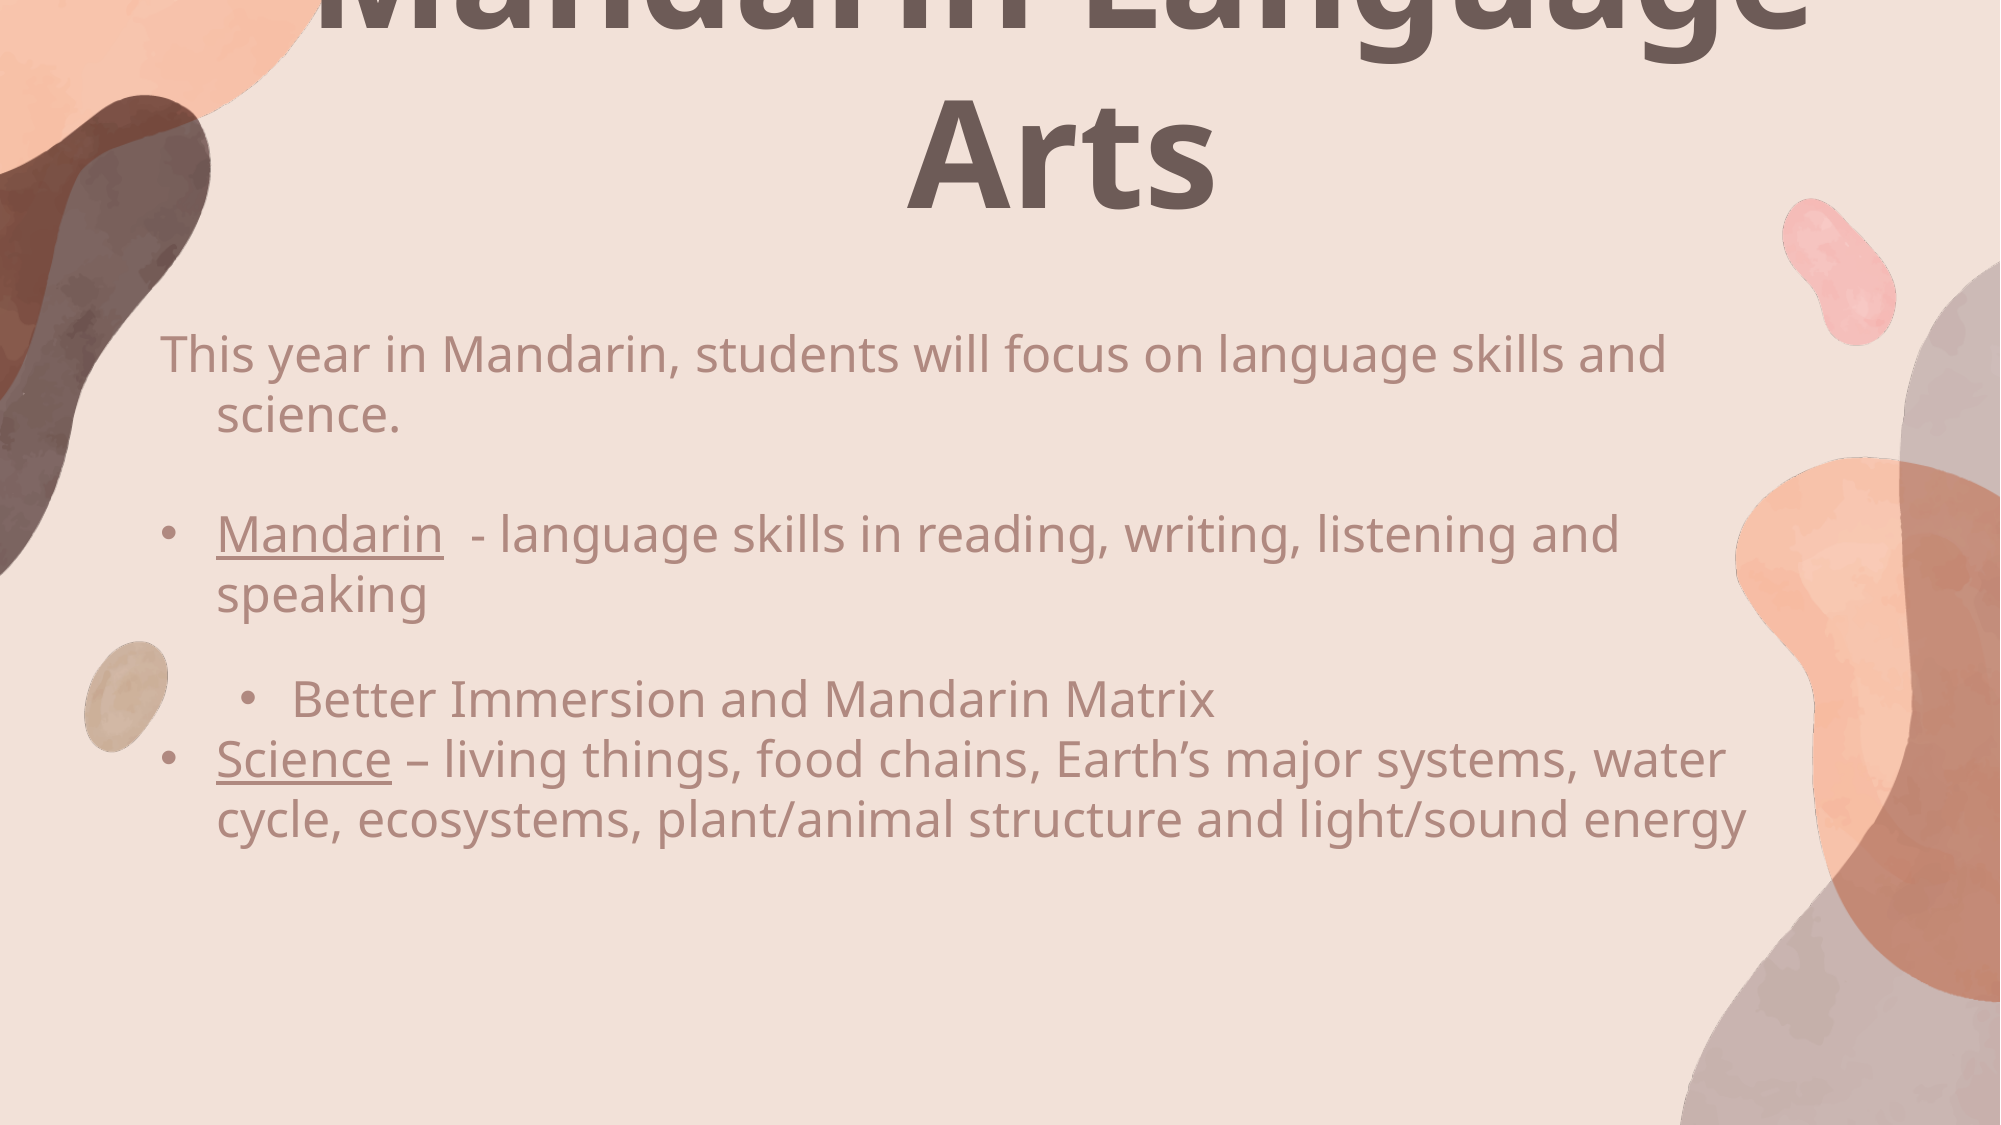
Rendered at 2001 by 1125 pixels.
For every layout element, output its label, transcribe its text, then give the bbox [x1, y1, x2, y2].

title Mandarin Language Arts [126, 0, 2000, 254]
picture [0, 0, 2000, 1125]
subtitle This year in Mandarin, students will focus on language skills and science. Mandarin - language skills in reading, writing, listening and speaking Better Immersion and Mandarin Matrix Science – living things, food chains, Earth’s major systems, water cycle, ecosystems, plant/animal structure and light/sound energy [126, 307, 1843, 967]
